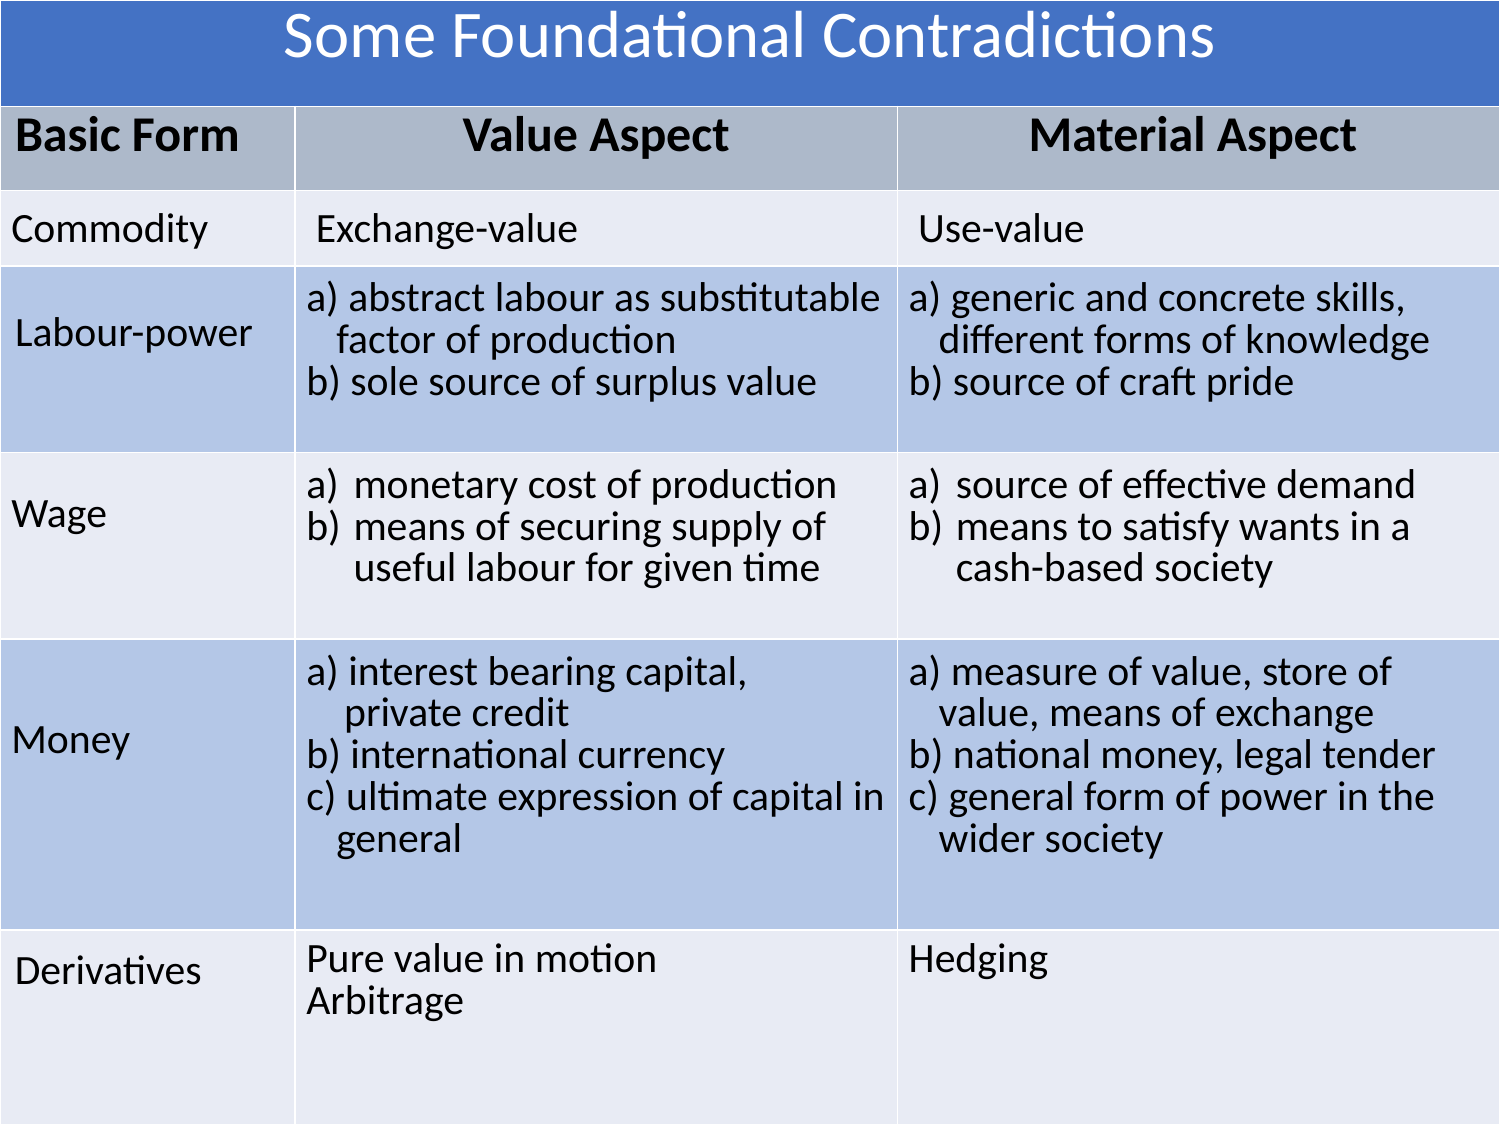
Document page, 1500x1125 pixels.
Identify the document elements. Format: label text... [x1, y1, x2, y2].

table_cell Commodity [1, 191, 294, 265]
table_cell Wage [1, 453, 294, 638]
table_cell source of effective demand means to satisfy wants in a cash-based society [898, 453, 1499, 638]
table_cell Exchange-value [296, 191, 897, 265]
table_cell a) abstract labour as substitutable factor of production b) sole source of surplus value [296, 267, 897, 452]
table_cell a) measure of value, store of value, means of exchange b) national money, legal tender c) general form of power in the wider society [898, 640, 1499, 929]
table_cell Value Aspect [296, 107, 897, 190]
table_cell Material Aspect [898, 107, 1499, 190]
table_cell Use-value [898, 191, 1499, 265]
table_header Some Foundational Contradictions [1, 1, 1499, 106]
table_cell Basic Form [1, 107, 294, 190]
table_cell Pure value in motion Arbitrage [296, 931, 897, 1124]
table_cell monetary cost of production means of securing supply of useful labour for given time [296, 453, 897, 638]
table_cell Hedging [898, 931, 1499, 1124]
table_cell a) interest bearing capital, private credit b) international currency c) ultimate expression of capital in general [296, 640, 897, 929]
table_cell Labour-power [1, 267, 294, 452]
table_cell a) generic and concrete skills, different forms of knowledge b) source of craft pride [898, 267, 1499, 452]
table_cell Derivatives [1, 931, 294, 1124]
table_cell Money [1, 640, 294, 929]
